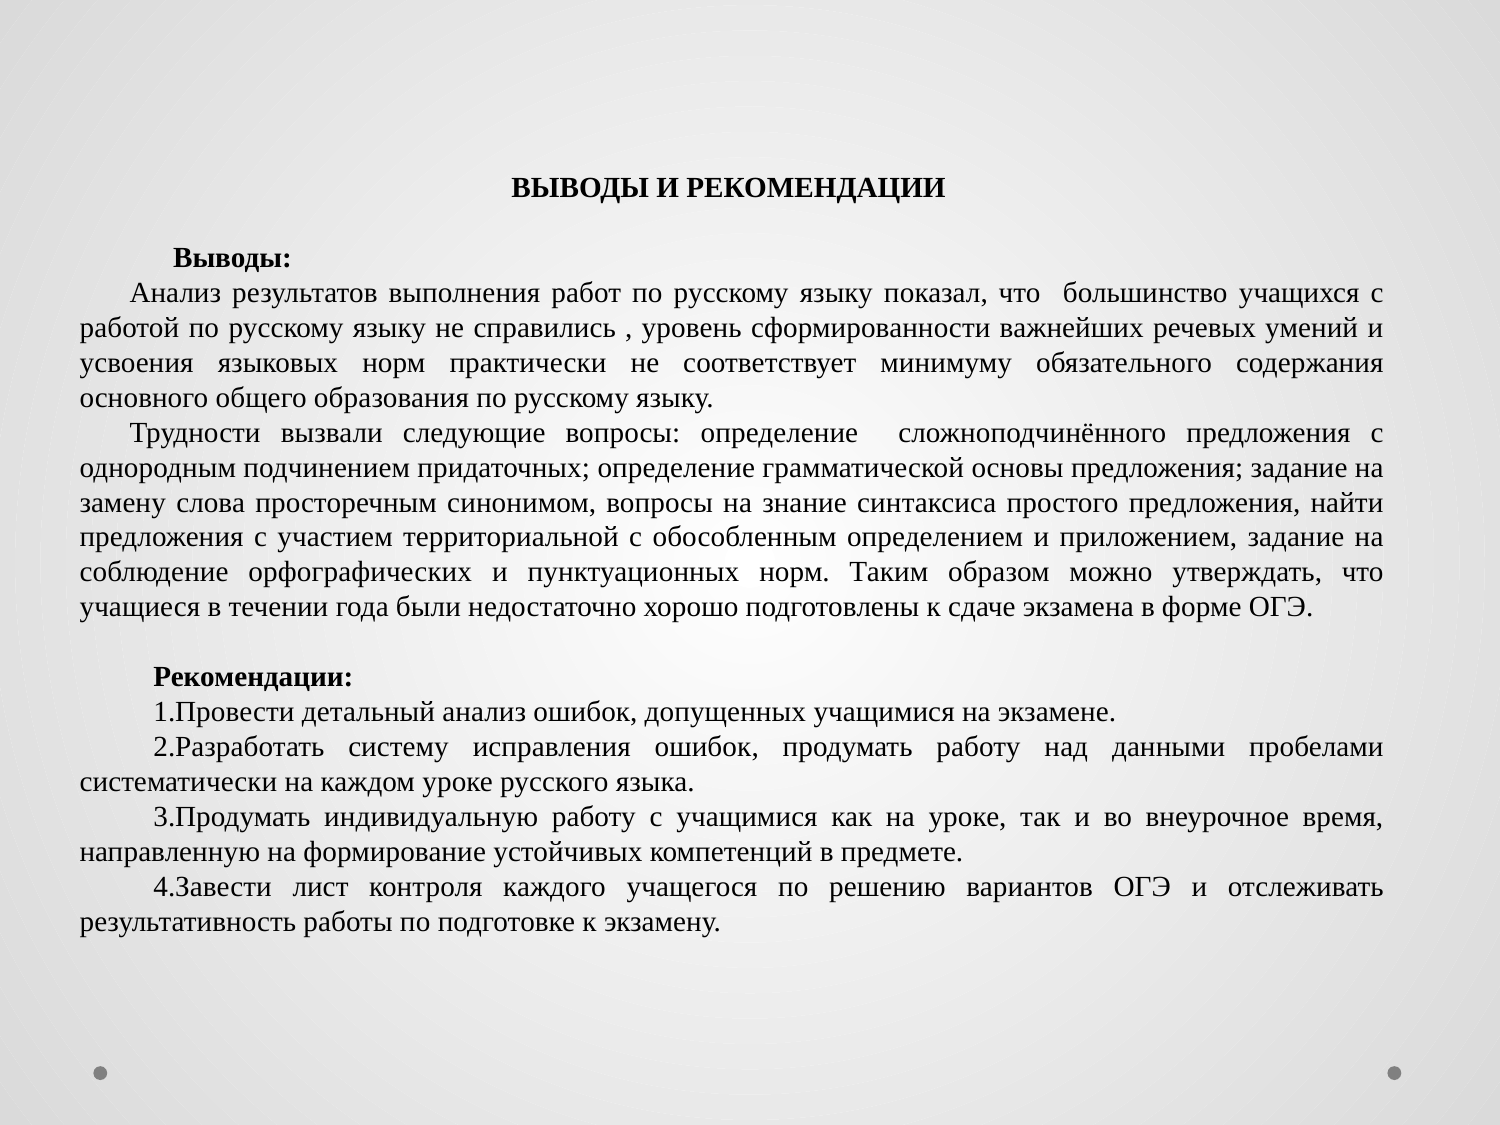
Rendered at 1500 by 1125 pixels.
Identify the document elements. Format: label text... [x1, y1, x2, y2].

text_box ВЫВОДЫ И РЕКОМЕНДАЦИИ Выводы: Анализ результатов выполнения работ по русскому языку показал, что большинство учащихся с работой по русскому языку не справились , уровень сформированности важнейших речевых умений и усвоения языковых норм практически не соответствует минимуму обязательного содержания основного общего образования по русскому языку. Трудности вызвали следующие вопросы: определение сложноподчинённого предложения с однородным подчинением придаточных; определение грамматической основы предложения; задание на замену слова просторечным синонимом, вопросы на знание синтаксиса простого предложения, найти предложения с участием территориальной с обособленным определением и приложением, задание на соблюдение орфографических и пунктуационных норм. Таким образом можно утверждать, что учащиеся в течении года были недостаточно хорошо подготовлены к сдаче экзамена в форме ОГЭ. Рекомендации: 1.Провести детальный анализ ошибок, допущенных учащимися на экзамене. 2.Разработать систему исправления ошибок, продумать работу над данными пробелами систематически на каждом уроке русского языка. 3.Продумать индивидуальную работу с учащимися как на уроке, так и во внеурочное время, направленную на формирование устойчивых компетенций в предмете. 4.Завести лист контроля каждого учащегося по решению вариантов ОГЭ и отслеживать результативность работы по подготовке к экзамену. [64, 160, 1400, 980]
